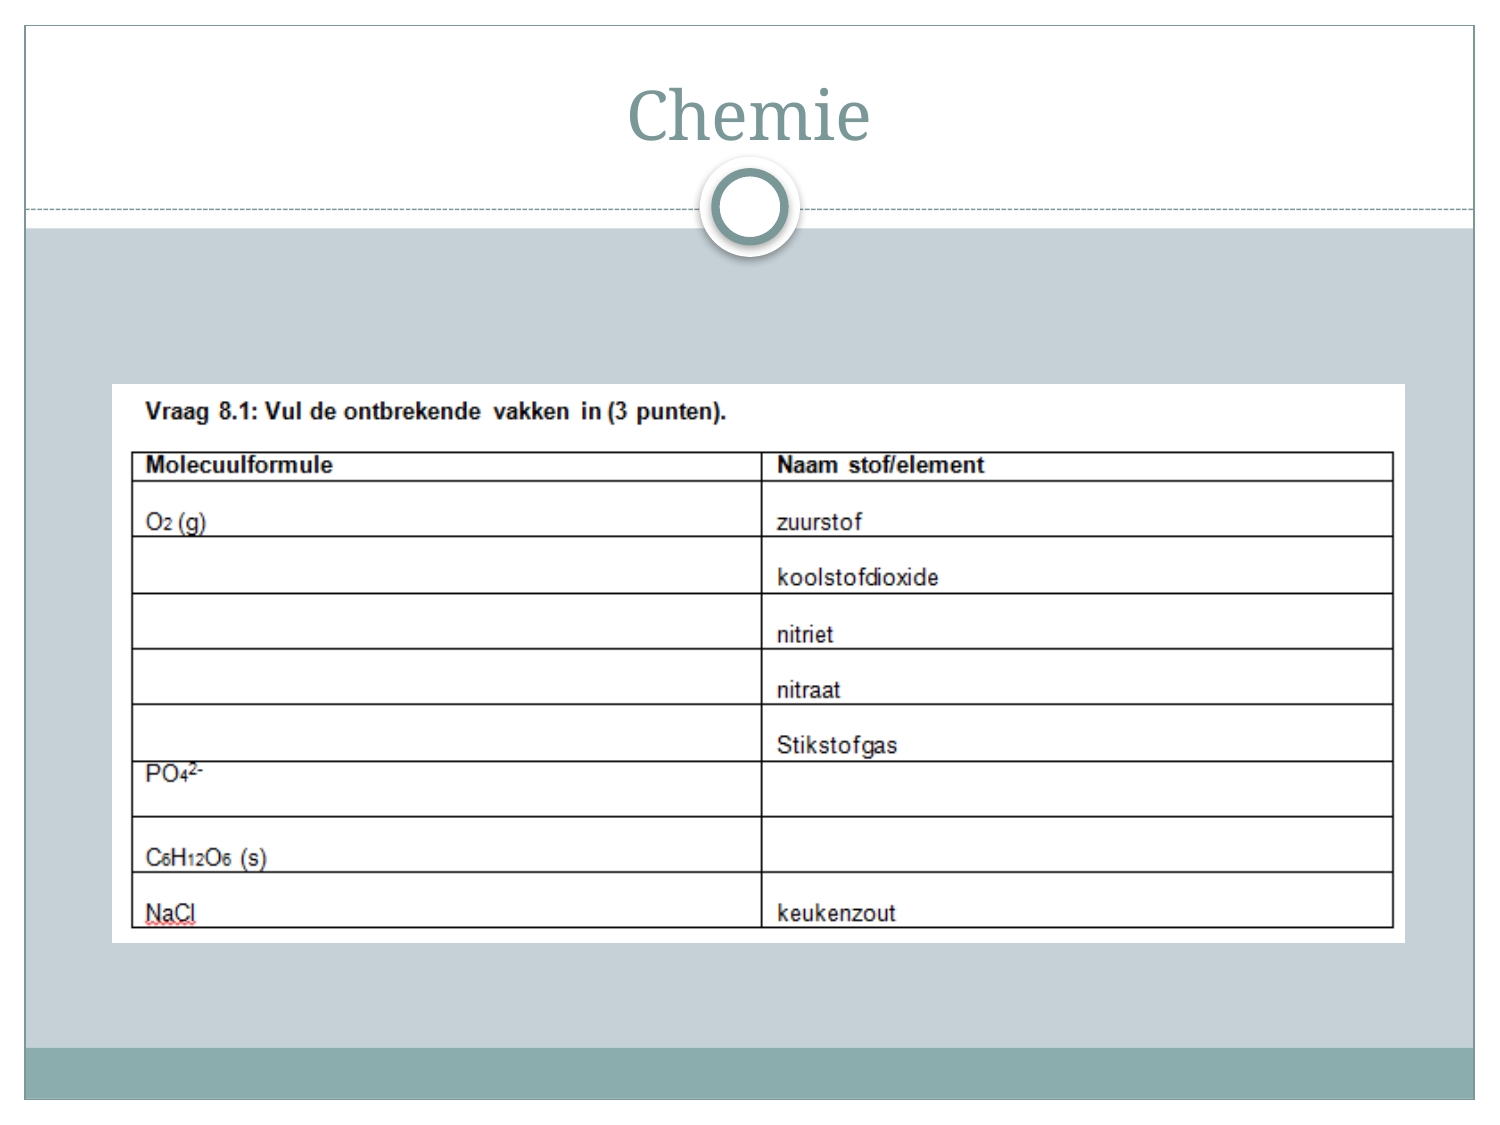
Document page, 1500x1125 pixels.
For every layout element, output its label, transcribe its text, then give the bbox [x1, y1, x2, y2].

picture [111, 384, 1406, 943]
title Chemie [49, 37, 1450, 162]
